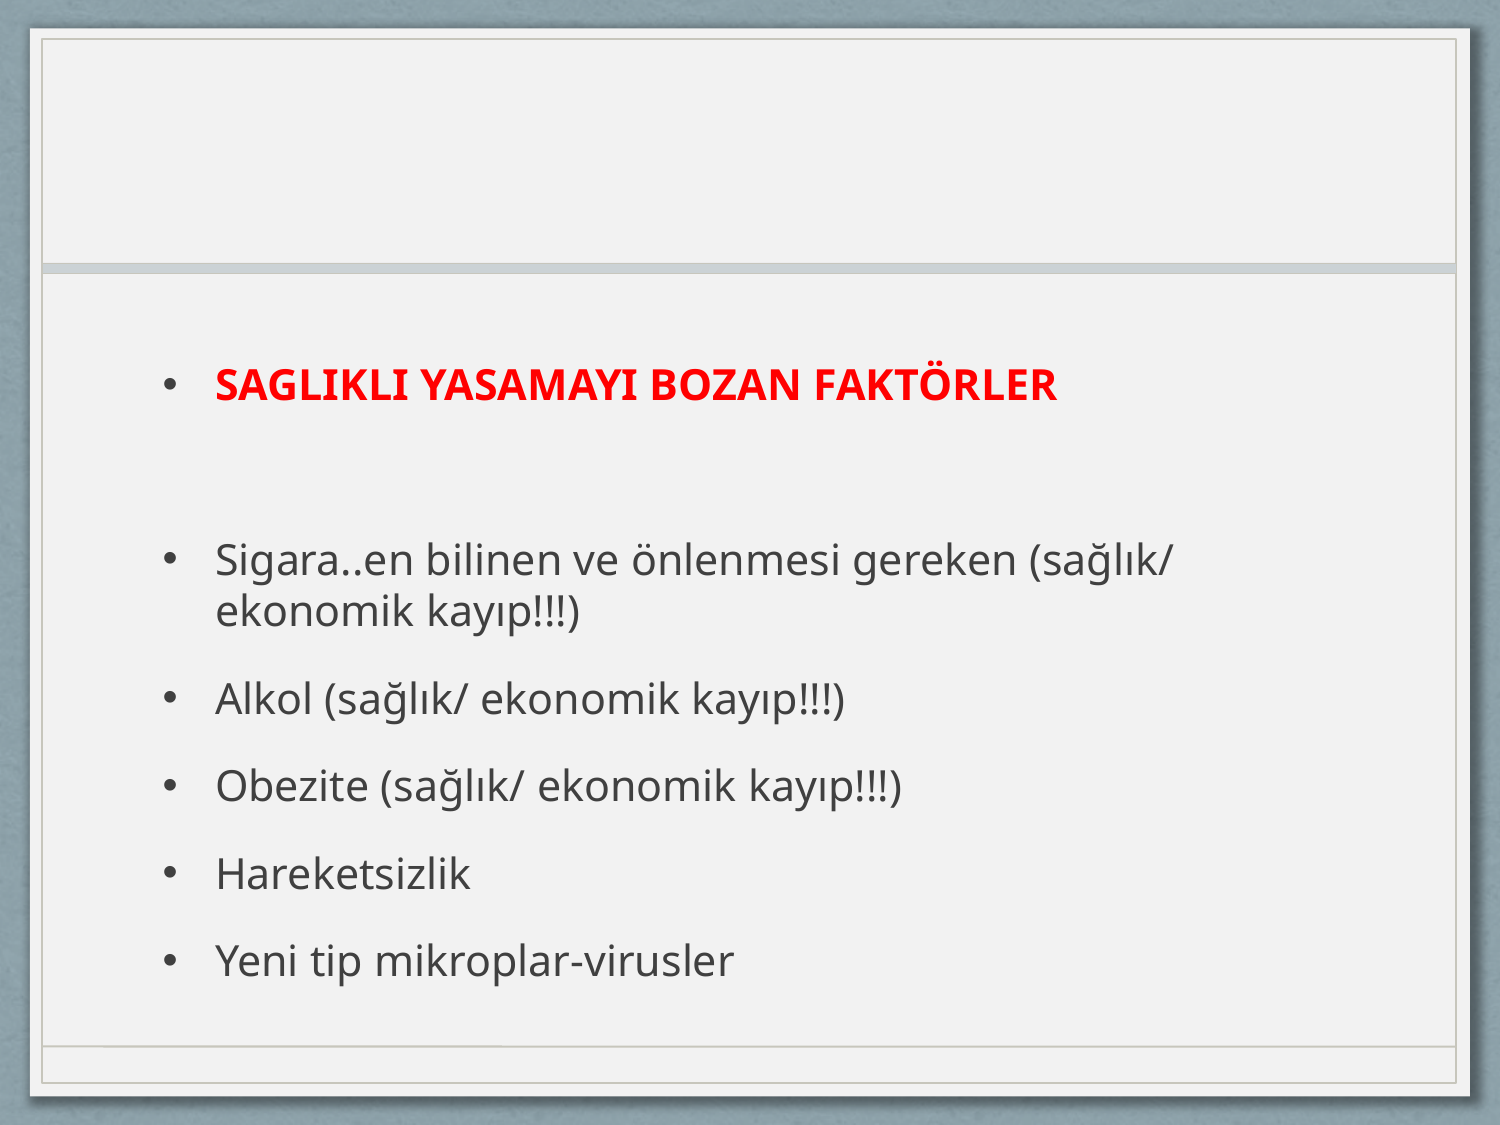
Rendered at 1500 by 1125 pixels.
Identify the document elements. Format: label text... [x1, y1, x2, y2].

list SAGLIKLI YASAMAYI BOZAN FAKTÖRLER Sigara..en bilinen ve önlenmesi gereken (sağlık/ ekonomik kayıp!!!) Alkol (sağlık/ ekonomik kayıp!!!) Obezite (sağlık/ ekonomik kayıp!!!) Hareketsizlik Yeni tip mikroplar-virusler [147, 350, 1353, 995]
